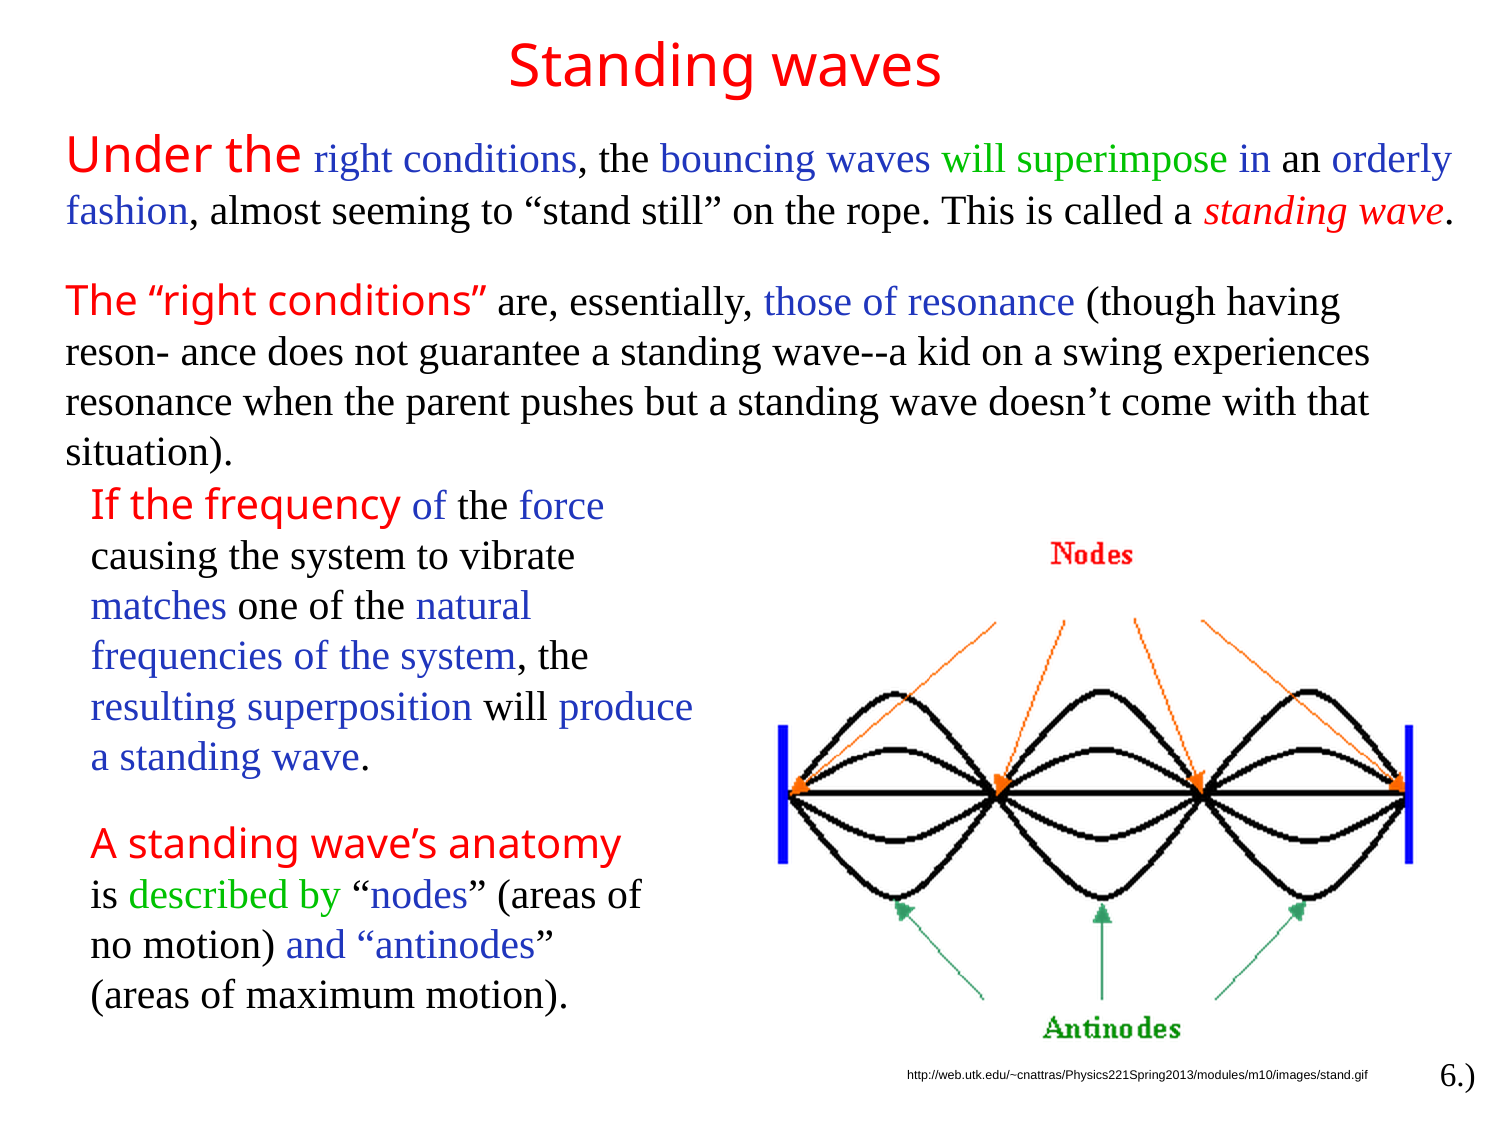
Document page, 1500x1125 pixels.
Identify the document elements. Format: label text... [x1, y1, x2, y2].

picture [749, 536, 1469, 1049]
text_box 6.) [1425, 1045, 1500, 1101]
list Under the right conditions, the bouncing waves will superimpose in an orderly fashion, almost seeming to “stand still” on the rope. This is called a standing wave. [50, 115, 1487, 271]
title Standing waves [50, 19, 1401, 106]
text_box http://web.utk.edu/~cnattras/Physics221Spring2013/modules/m10/images/stand.gif [892, 1059, 1401, 1090]
text_box A standing wave’s anatomy is described by “nodes” (areas of no motion) and “antinodes” (areas of maximum motion). [75, 809, 670, 1049]
text_box The “right conditions” are, essentially, those of resonance (though having reson- ance does not guarantee a standing wave--a kid on a swing experiences resonance when the parent pushes but a standing wave doesn’t come with that situation). [50, 266, 1468, 482]
text_box If the frequency of the force causing the system to vibrate matches one of the natural frequencies of the system, the resulting superposition will produce a standing wave. [0, 470, 719, 793]
